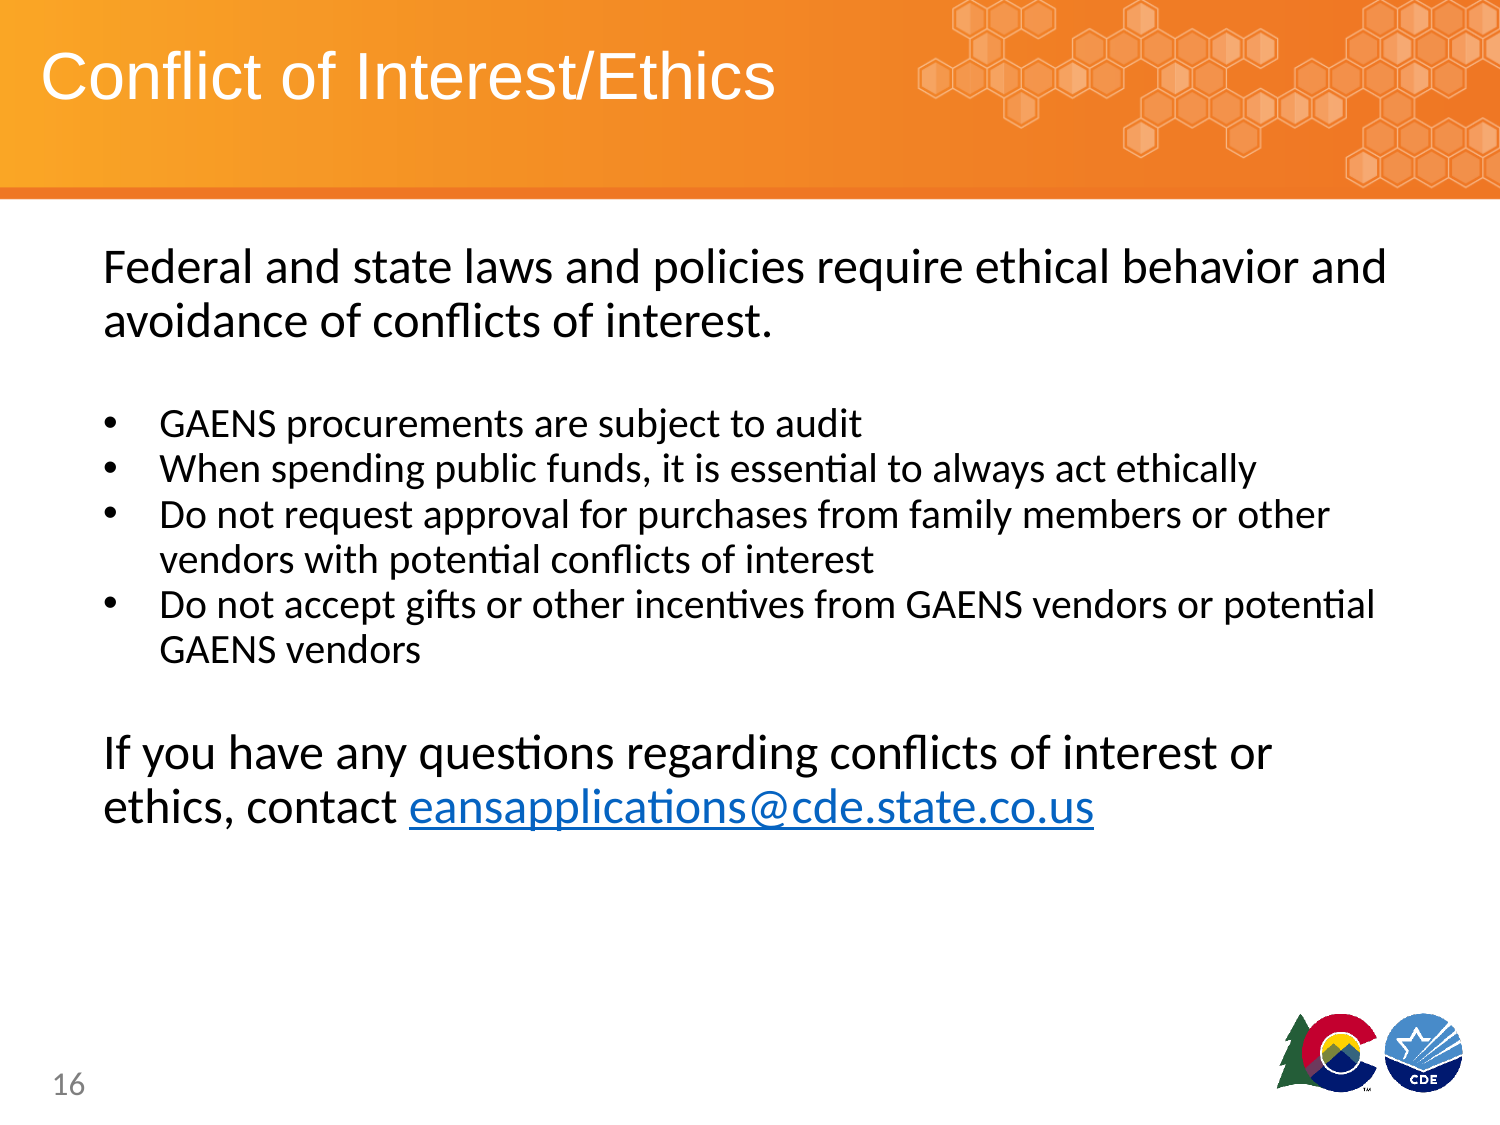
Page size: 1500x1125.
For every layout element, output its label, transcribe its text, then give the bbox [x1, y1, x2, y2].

title Conflict of Interest/Ethics [40, 41, 1038, 166]
picture [1275, 1012, 1463, 1093]
slide_number 16 [36, 1054, 375, 1115]
picture [0, 0, 1500, 200]
list Federal and state laws and policies require ethical behavior and avoidance of conflicts of interest. GAENS procurements are subject to audit When spending public funds, it is essential to always act ethically Do not request approval for purchases from family members or other vendors with potential conflicts of interest Do not accept gifts or other incentives from GAENS vendors or potential GAENS vendors If you have any questions regarding conflicts of interest or ethics, contact eansapplications@cde.state.co.us [103, 239, 1397, 1002]
